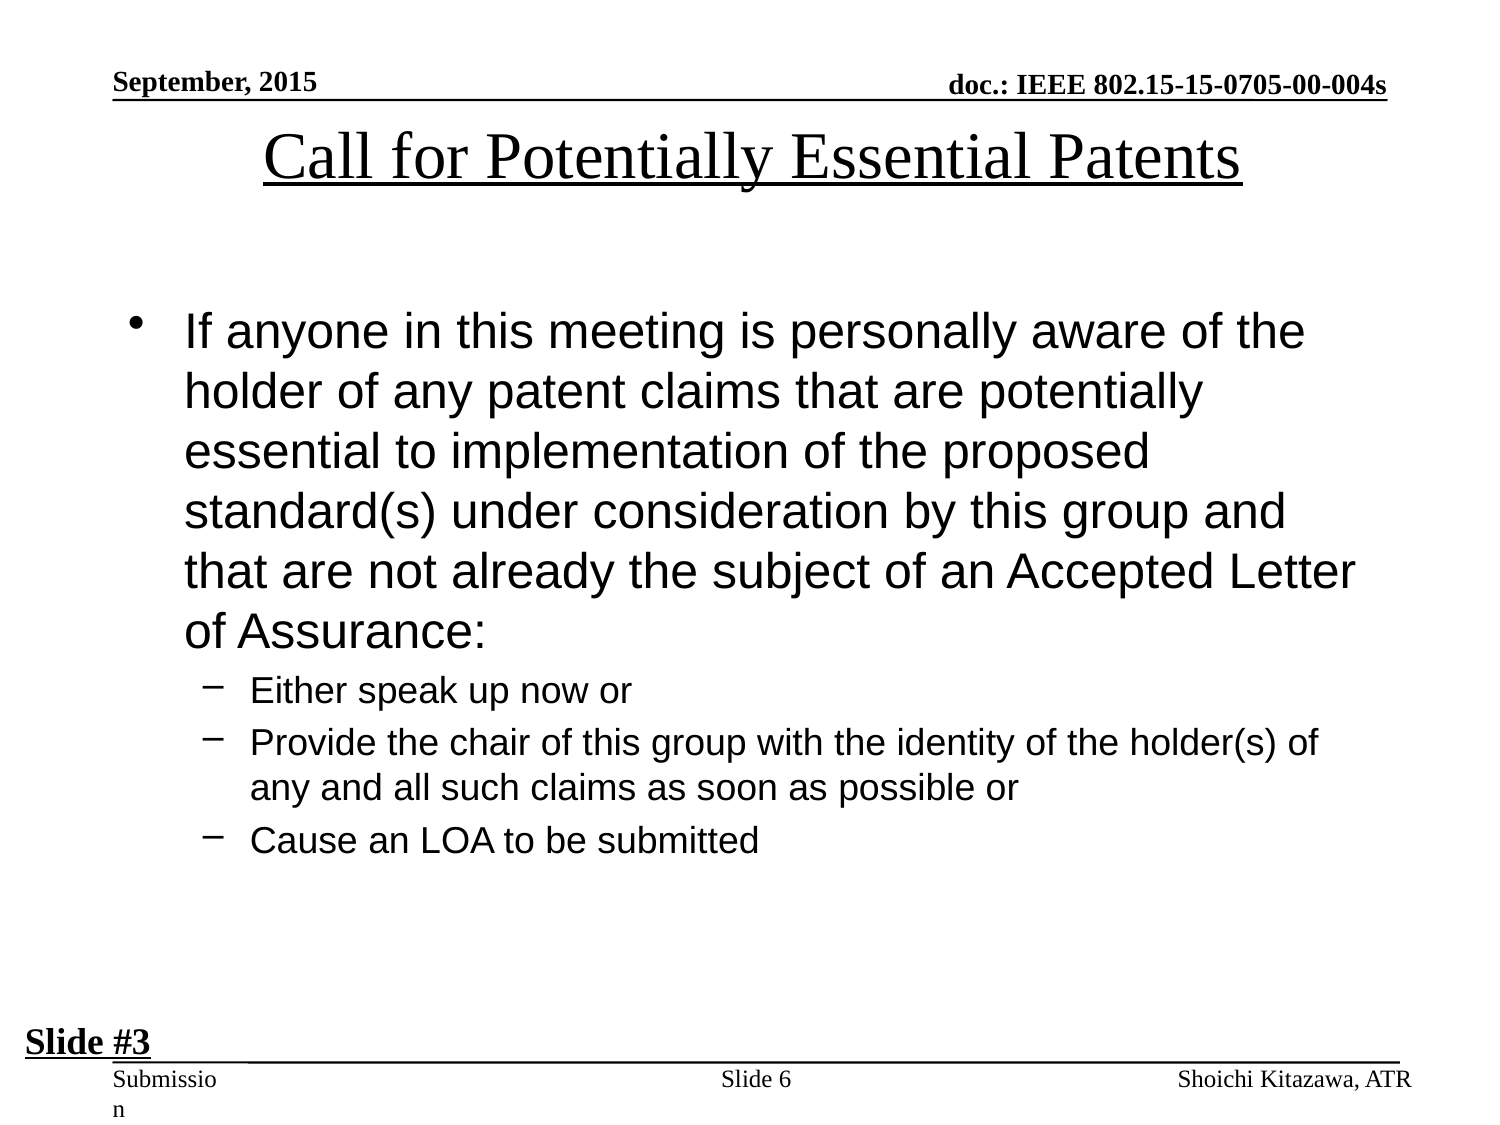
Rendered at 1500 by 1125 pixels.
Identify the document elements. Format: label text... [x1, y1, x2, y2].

text_box If anyone in this meeting is personally aware of the holder of any patent claims that are potentially essential to implementation of the proposed standard(s) under consideration by this group and that are not already the subject of an Accepted Letter of Assurance: Either speak up now or Provide the chair of this group with the identity of the holder(s) of any and all such claims as soon as possible or Cause an LOA to be submitted [112, 290, 1388, 966]
title Call for Potentially Essential Patents [59, 101, 1448, 202]
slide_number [112, 62, 375, 98]
slide_number Slide 6 [712, 1062, 800, 1093]
footer Shoichi Kitazawa, ATR [900, 1062, 1413, 1093]
text_box Slide #3 [10, 1009, 167, 1070]
